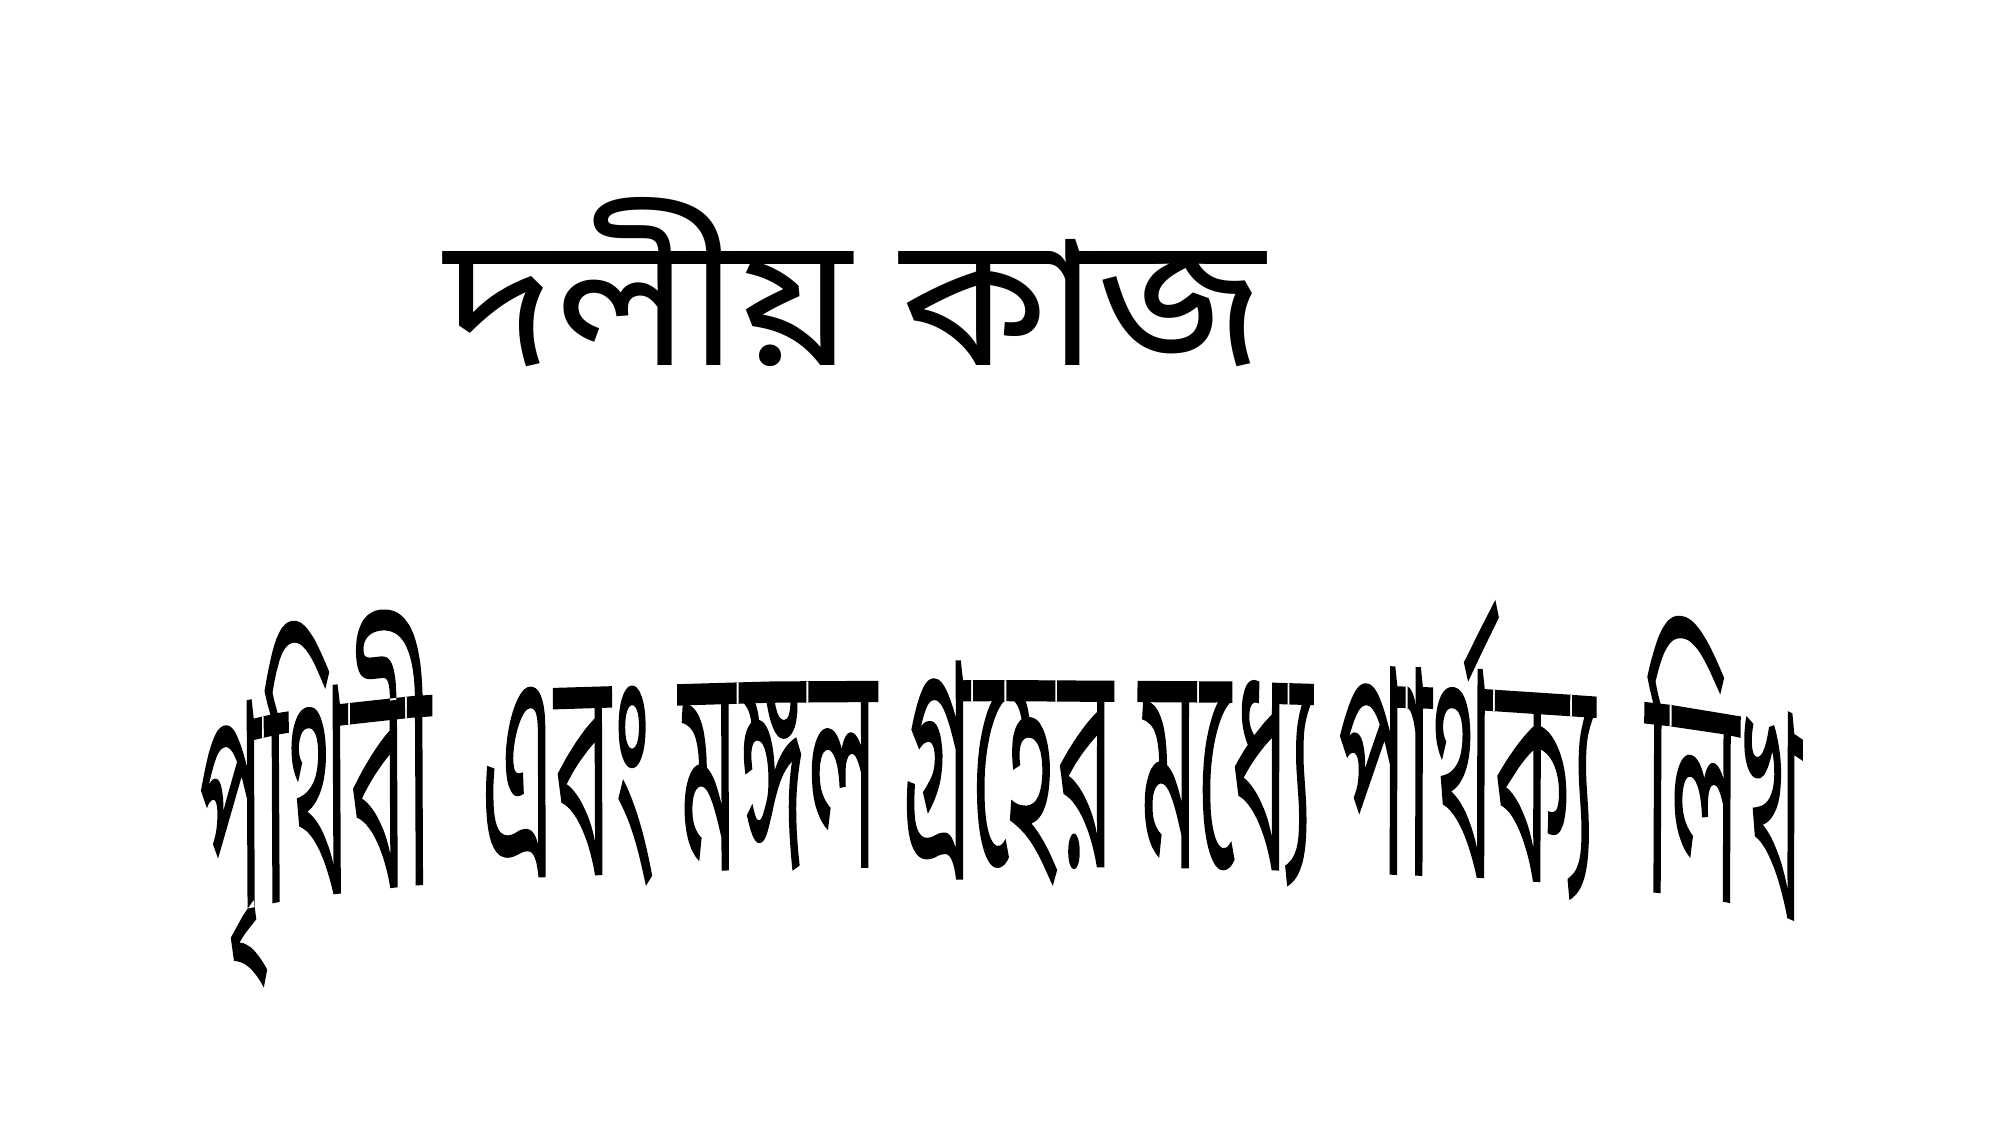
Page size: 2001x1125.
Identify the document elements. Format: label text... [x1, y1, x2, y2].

title দলীয় কাজ [429, 82, 1438, 532]
